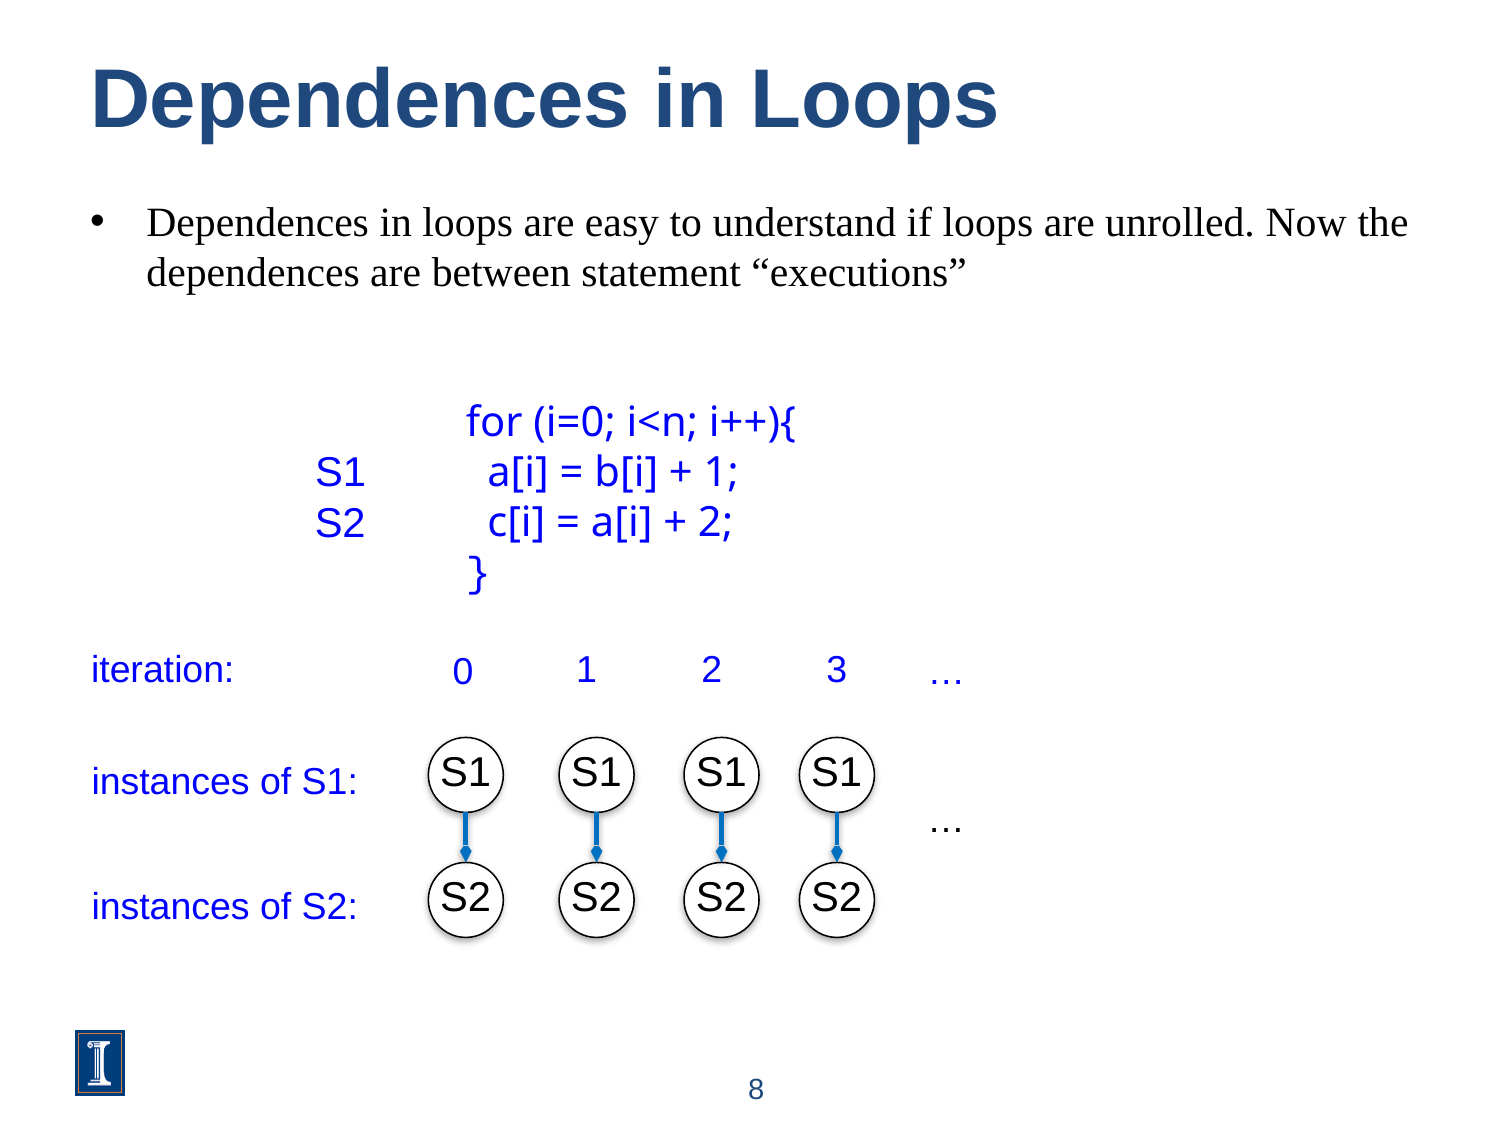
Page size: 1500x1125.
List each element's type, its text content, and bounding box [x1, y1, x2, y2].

text_box iteration: [76, 637, 250, 698]
slide_number 8 [699, 1052, 813, 1113]
title Dependences in Loops [74, 0, 1426, 187]
text_box 2 [686, 637, 738, 698]
text_box S2 [425, 862, 507, 928]
text_box [811, 928, 863, 939]
text_box S2 [796, 862, 878, 928]
text_box S1 [556, 737, 637, 803]
text_box S2 [300, 488, 382, 554]
text_box [439, 928, 492, 939]
text_box [570, 928, 623, 939]
text_box [695, 803, 748, 813]
text_box S2 [556, 862, 637, 928]
text_box 3 [811, 637, 863, 698]
text_box S1 [300, 437, 382, 488]
text_box S1 [681, 737, 762, 803]
text_box 1 [561, 637, 613, 698]
text_box S1 [425, 737, 507, 803]
text_box … [912, 639, 981, 699]
text_box S2 [681, 862, 762, 928]
text_box 0 [437, 639, 489, 699]
text_box S1 [796, 737, 878, 803]
text_box [570, 803, 623, 813]
text_box [811, 803, 863, 813]
text_box [439, 803, 492, 813]
text_box for (i=0; i<n; i++){ a[i] = b[i] + 1; c[i] = a[i] + 2; } [451, 387, 811, 603]
list Dependences in loops are easy to understand if loops are unrolled. Now the dependences are between statement “executions” [74, 187, 1426, 1026]
text_box instances of S2: [76, 874, 374, 935]
text_box … [912, 787, 981, 848]
text_box instances of S1: [76, 749, 374, 810]
text_box [695, 928, 748, 939]
picture [75, 1030, 125, 1096]
